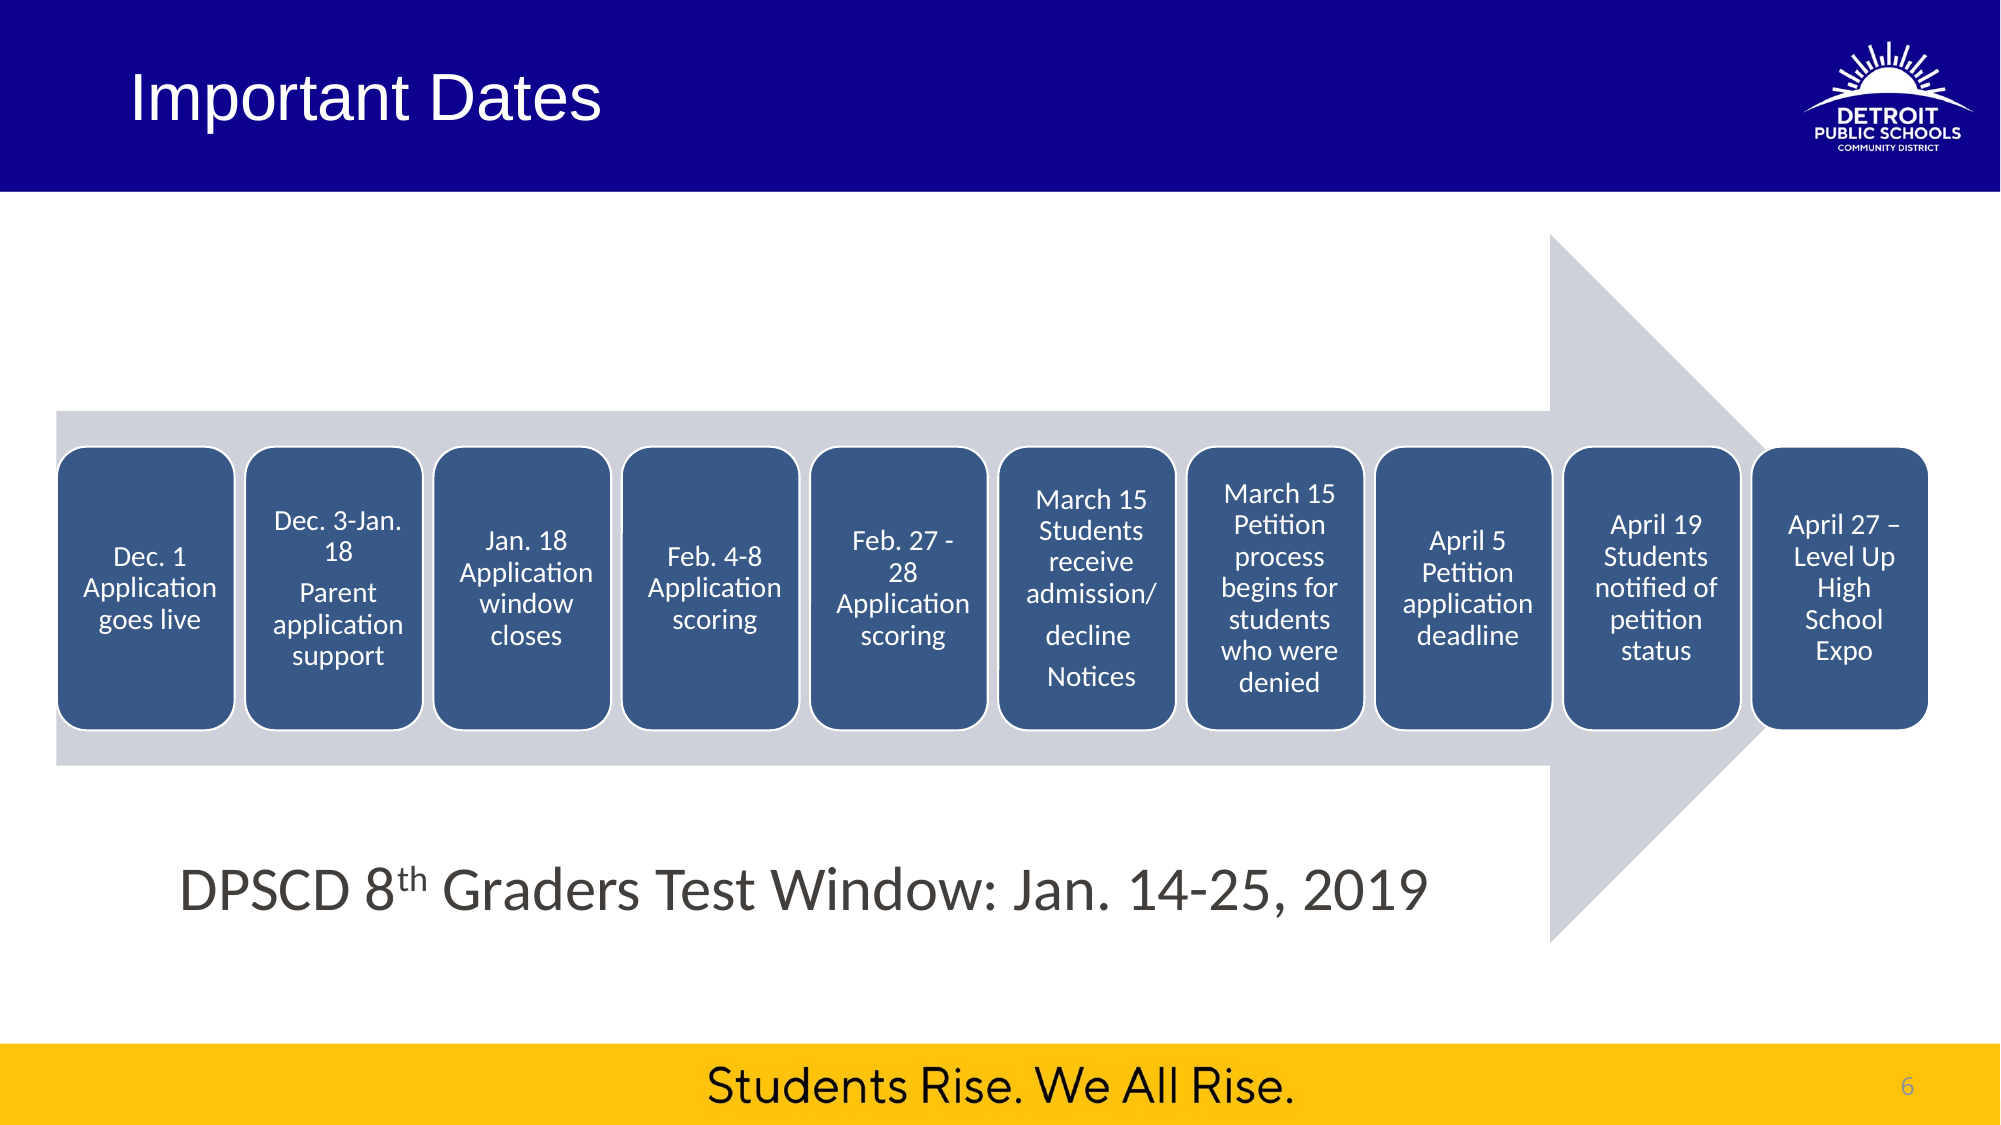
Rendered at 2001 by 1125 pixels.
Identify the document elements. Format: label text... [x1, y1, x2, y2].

picture [0, 0, 2001, 1125]
title Important Dates [114, 48, 1597, 150]
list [56, 233, 1930, 943]
slide_number 6 [1479, 1057, 1930, 1118]
